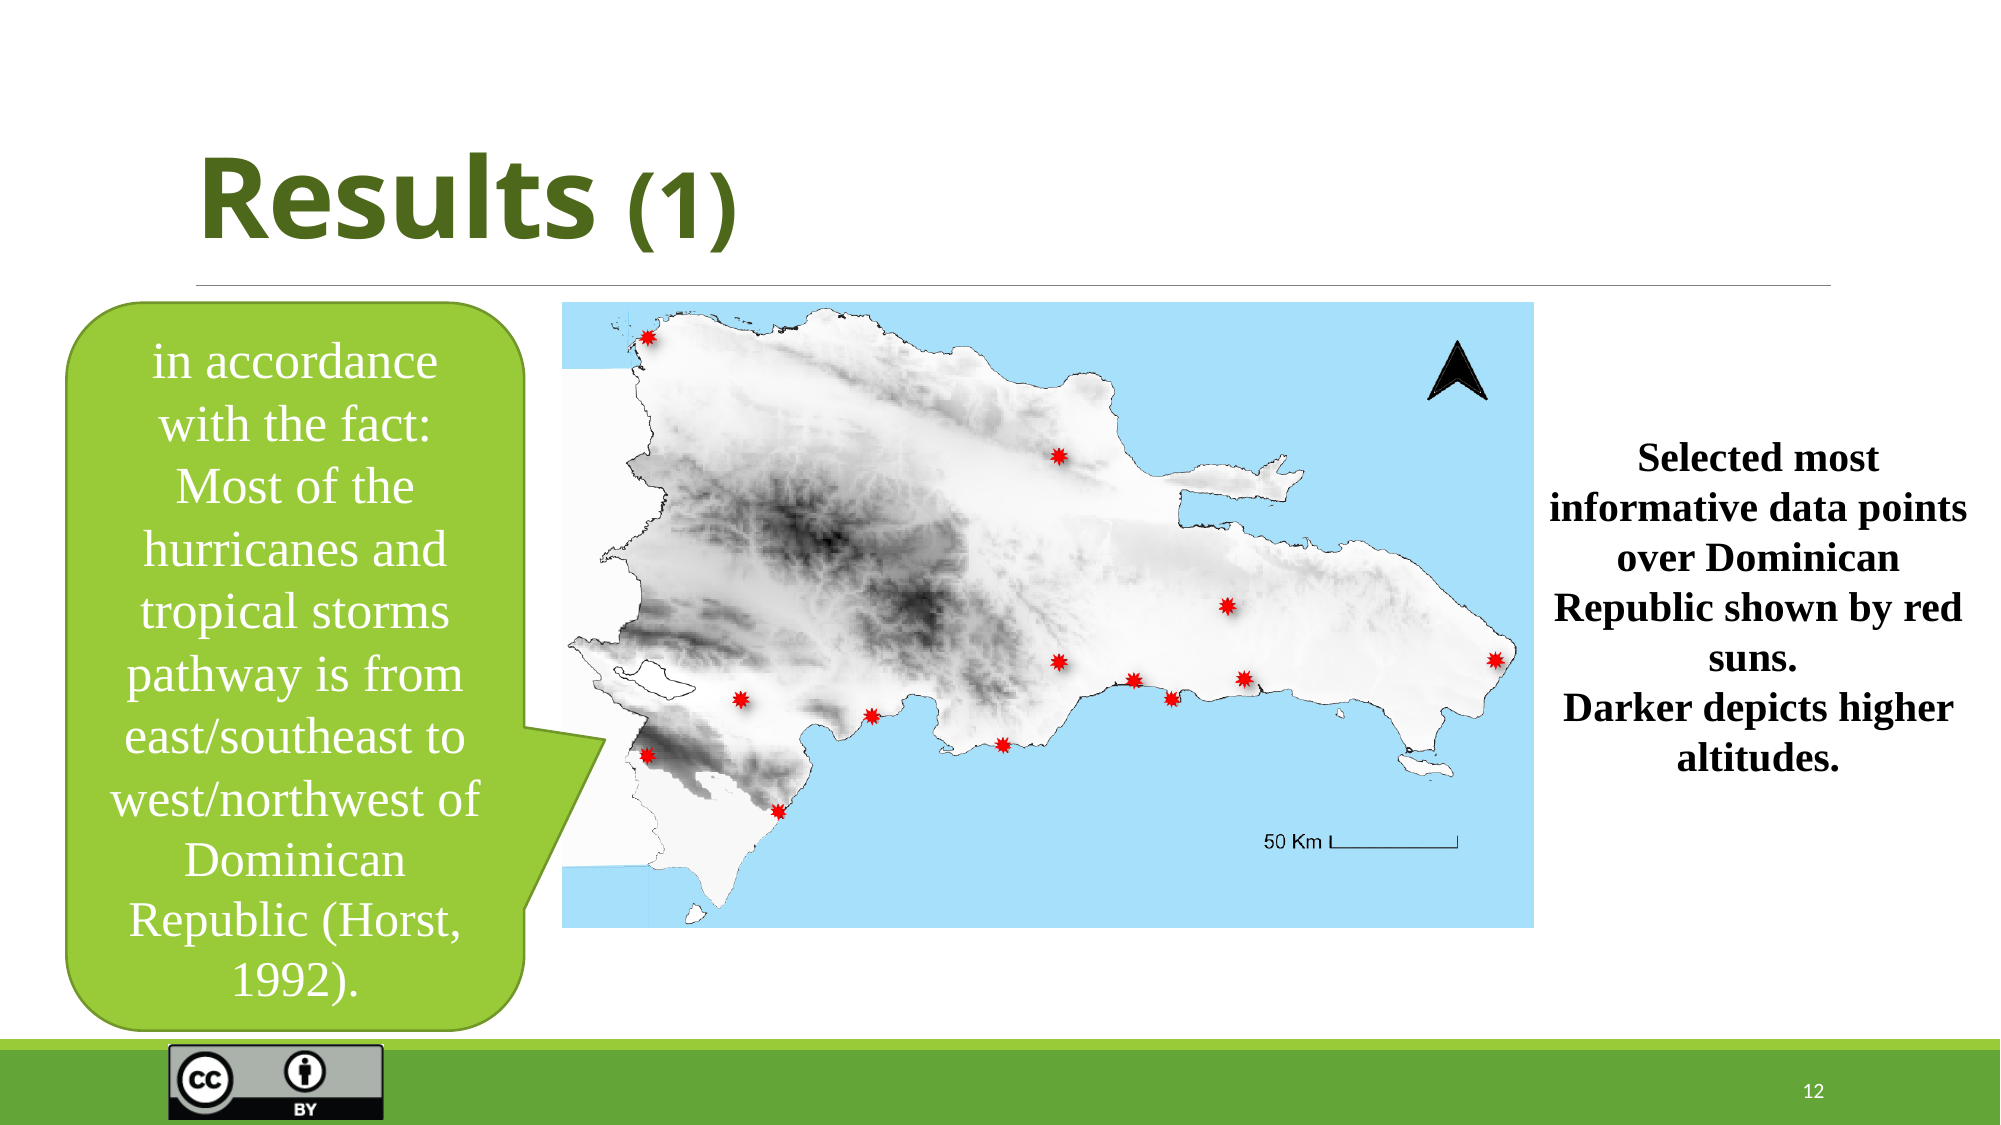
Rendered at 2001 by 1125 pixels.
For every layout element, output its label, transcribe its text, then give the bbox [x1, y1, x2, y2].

title Results (1) [180, 47, 1830, 270]
picture [168, 1044, 384, 1120]
slide_number 12 [1624, 1059, 1840, 1120]
text_box Selected most informative data points over Dominican Republic shown by red suns. Darker depicts higher altitudes. [1543, 422, 1984, 788]
text_box in accordance with the fact: Most of the hurricanes and tropical storms pathway is from east/southeast to west/northwest of Dominican Republic (Horst, 1992). [65, 301, 559, 1032]
picture [562, 302, 1535, 929]
